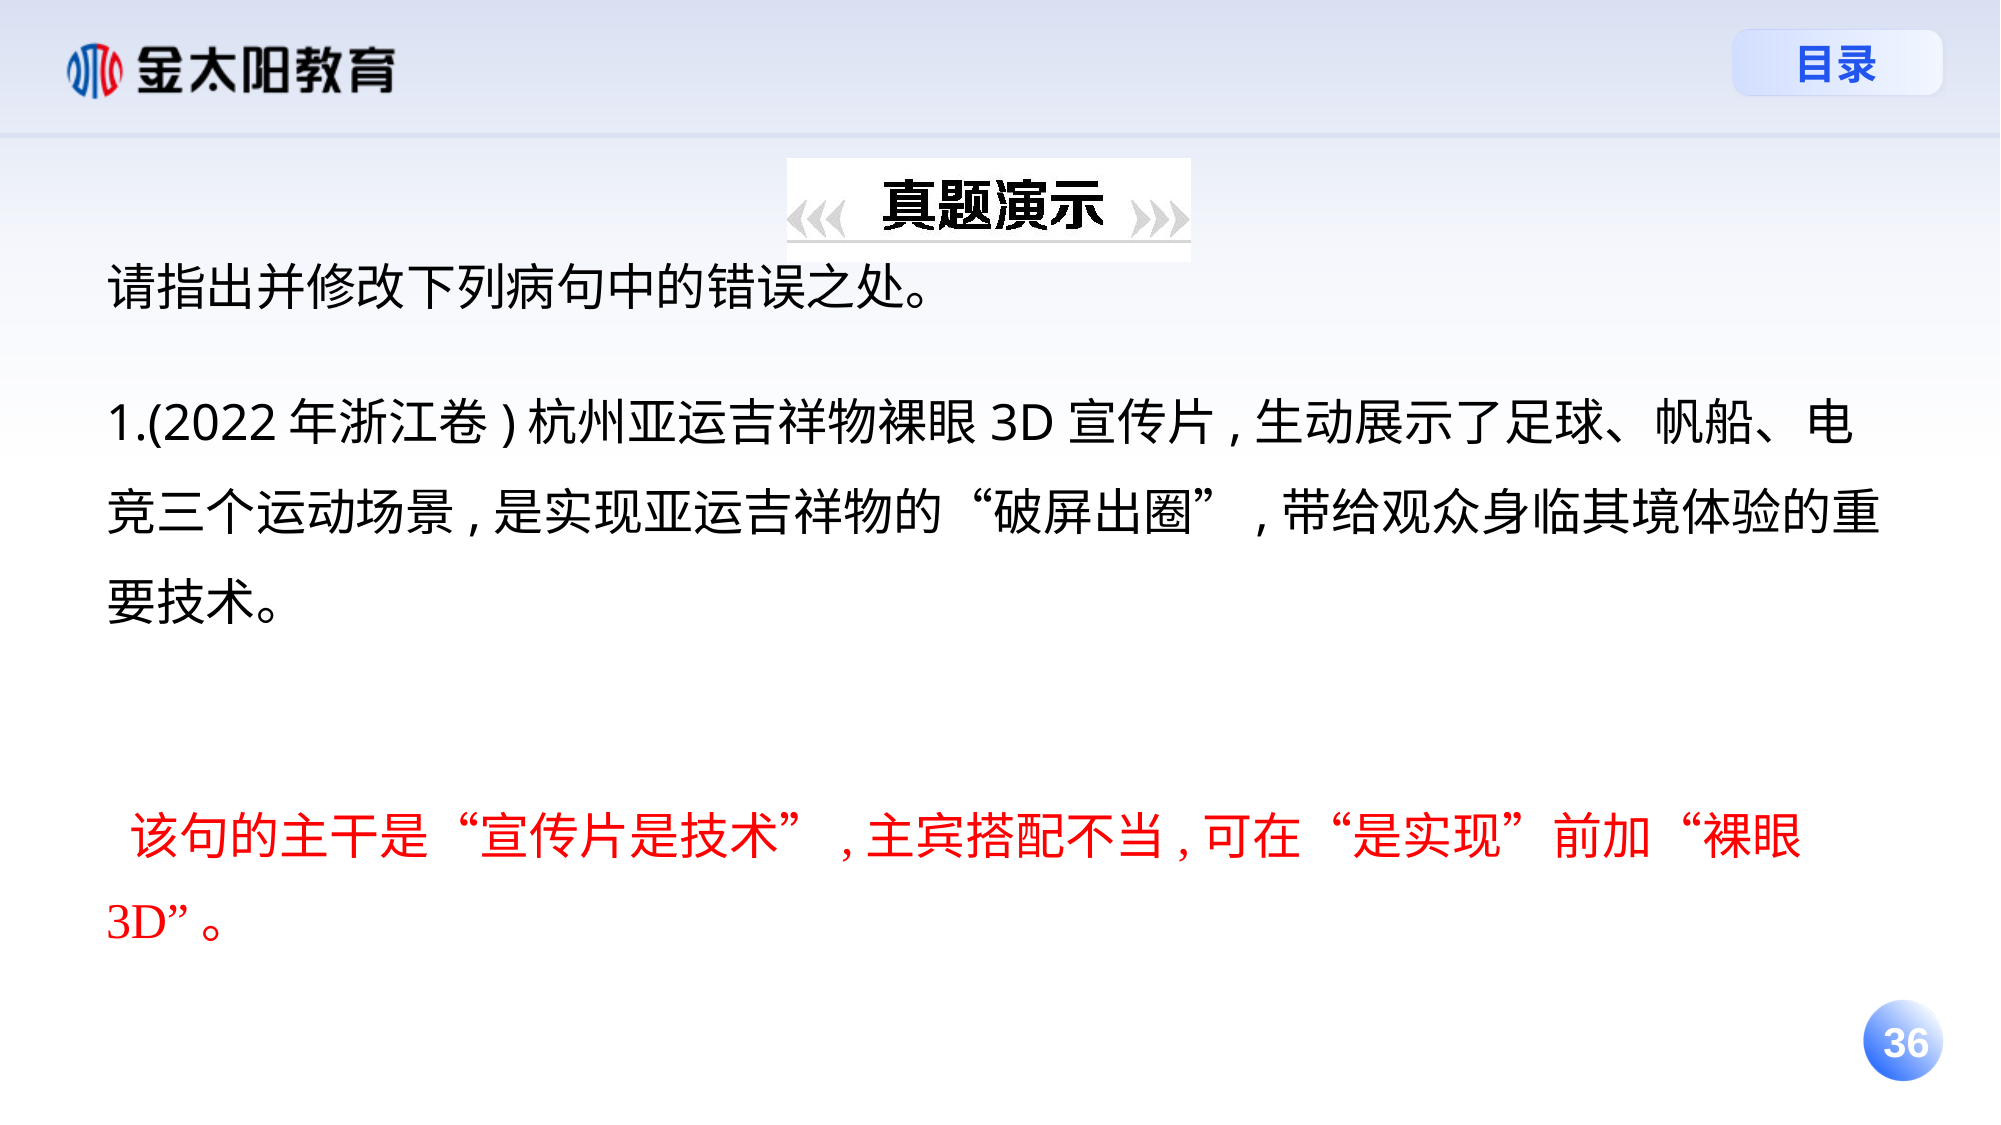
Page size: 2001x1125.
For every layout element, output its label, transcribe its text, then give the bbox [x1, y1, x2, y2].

picture [0, 0, 2000, 1125]
text_box 请指出并修改下列病句中的错误之处。 1.(2022年浙江卷)杭州亚运吉祥物裸眼3D宣传片,生动展示了足球、帆船、电竞三个运动场景,是实现亚运吉祥物的“破屏出圈”,带给观众身临其境体验的重要技术。 该句的主干是“宣传片是技术”,主宾搭配不当,可在“是实现”前加“裸眼3D”。 [91, 248, 1917, 592]
